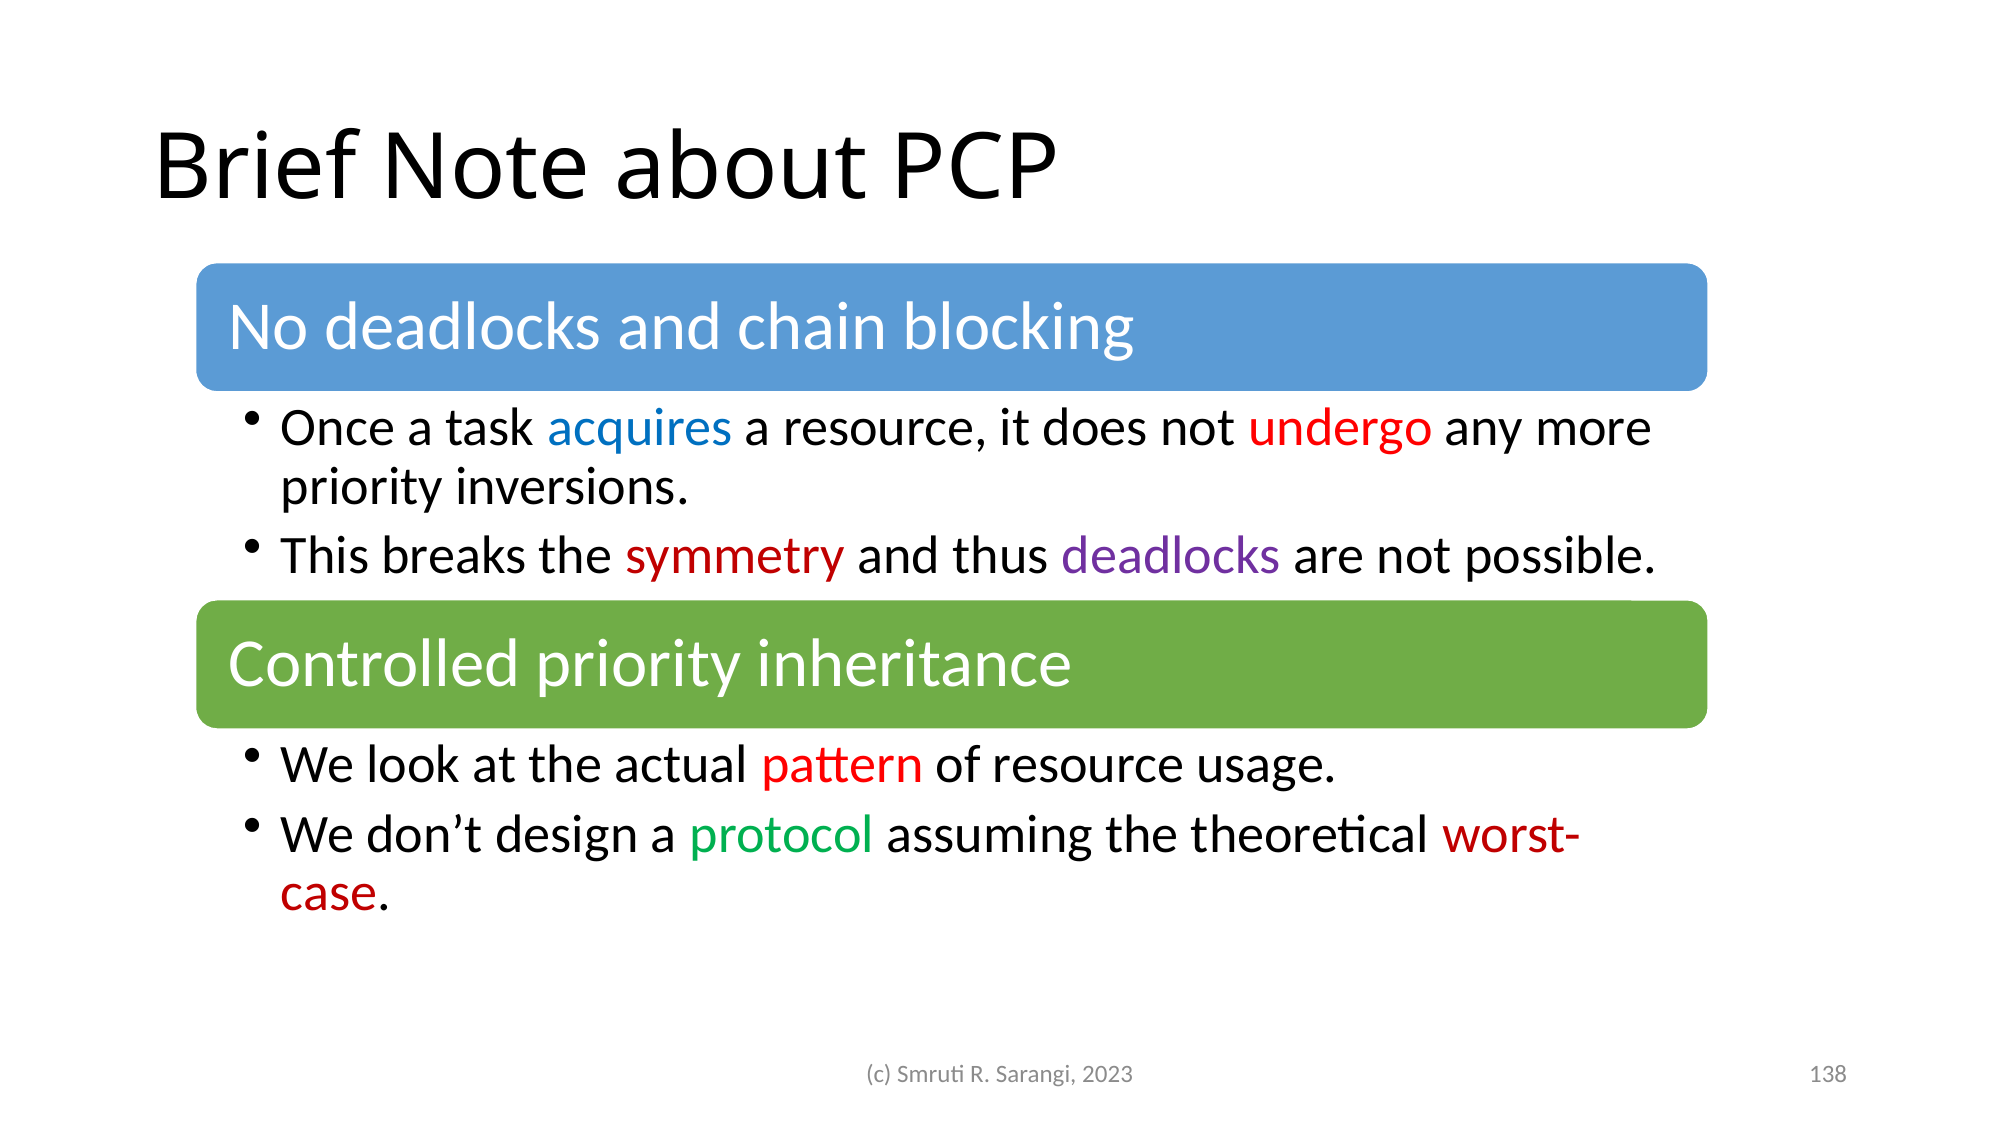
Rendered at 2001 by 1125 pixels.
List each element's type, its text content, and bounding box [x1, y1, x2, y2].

footer (c) Smruti R. Sarangi, 2023 [662, 1042, 1338, 1103]
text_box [195, 253, 1709, 946]
slide_number 138 [1412, 1042, 1863, 1103]
title Brief Note about PCP [137, 59, 1863, 278]
